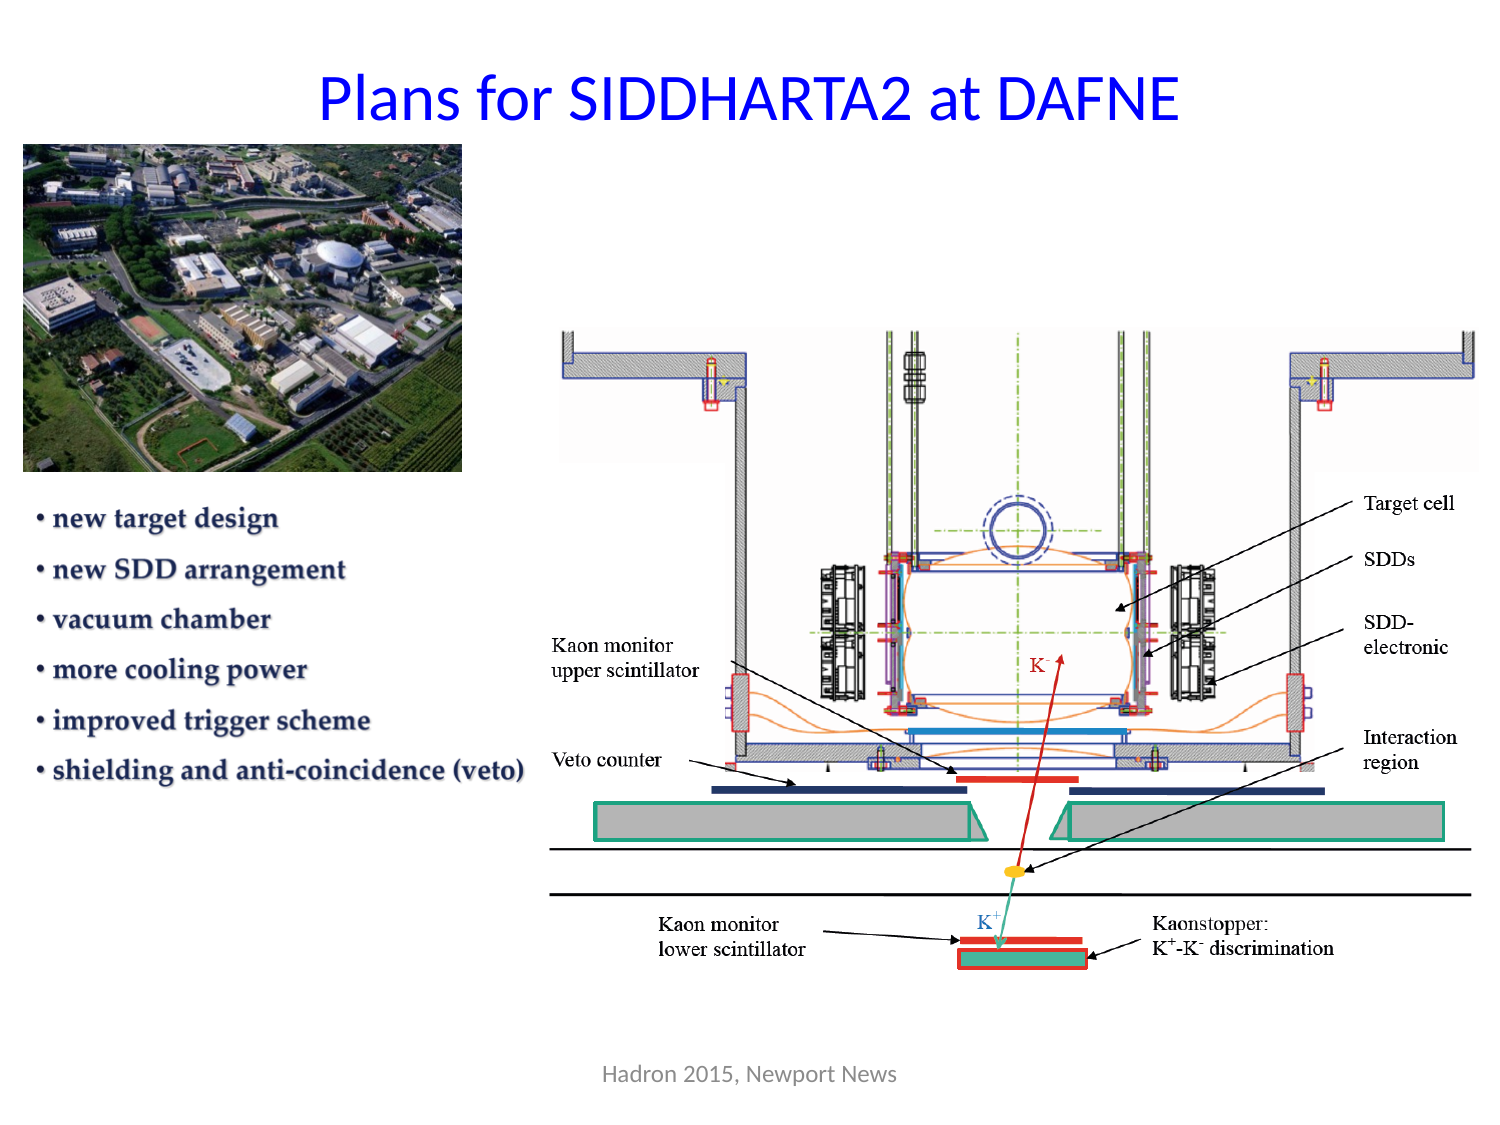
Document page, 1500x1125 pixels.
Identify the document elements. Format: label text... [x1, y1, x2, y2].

picture [23, 144, 462, 473]
picture [23, 301, 1500, 997]
footer Hadron 2015, Newport News [512, 1042, 988, 1103]
title Plans for SIDDHARTA2 at DAFNE [75, 0, 1425, 188]
